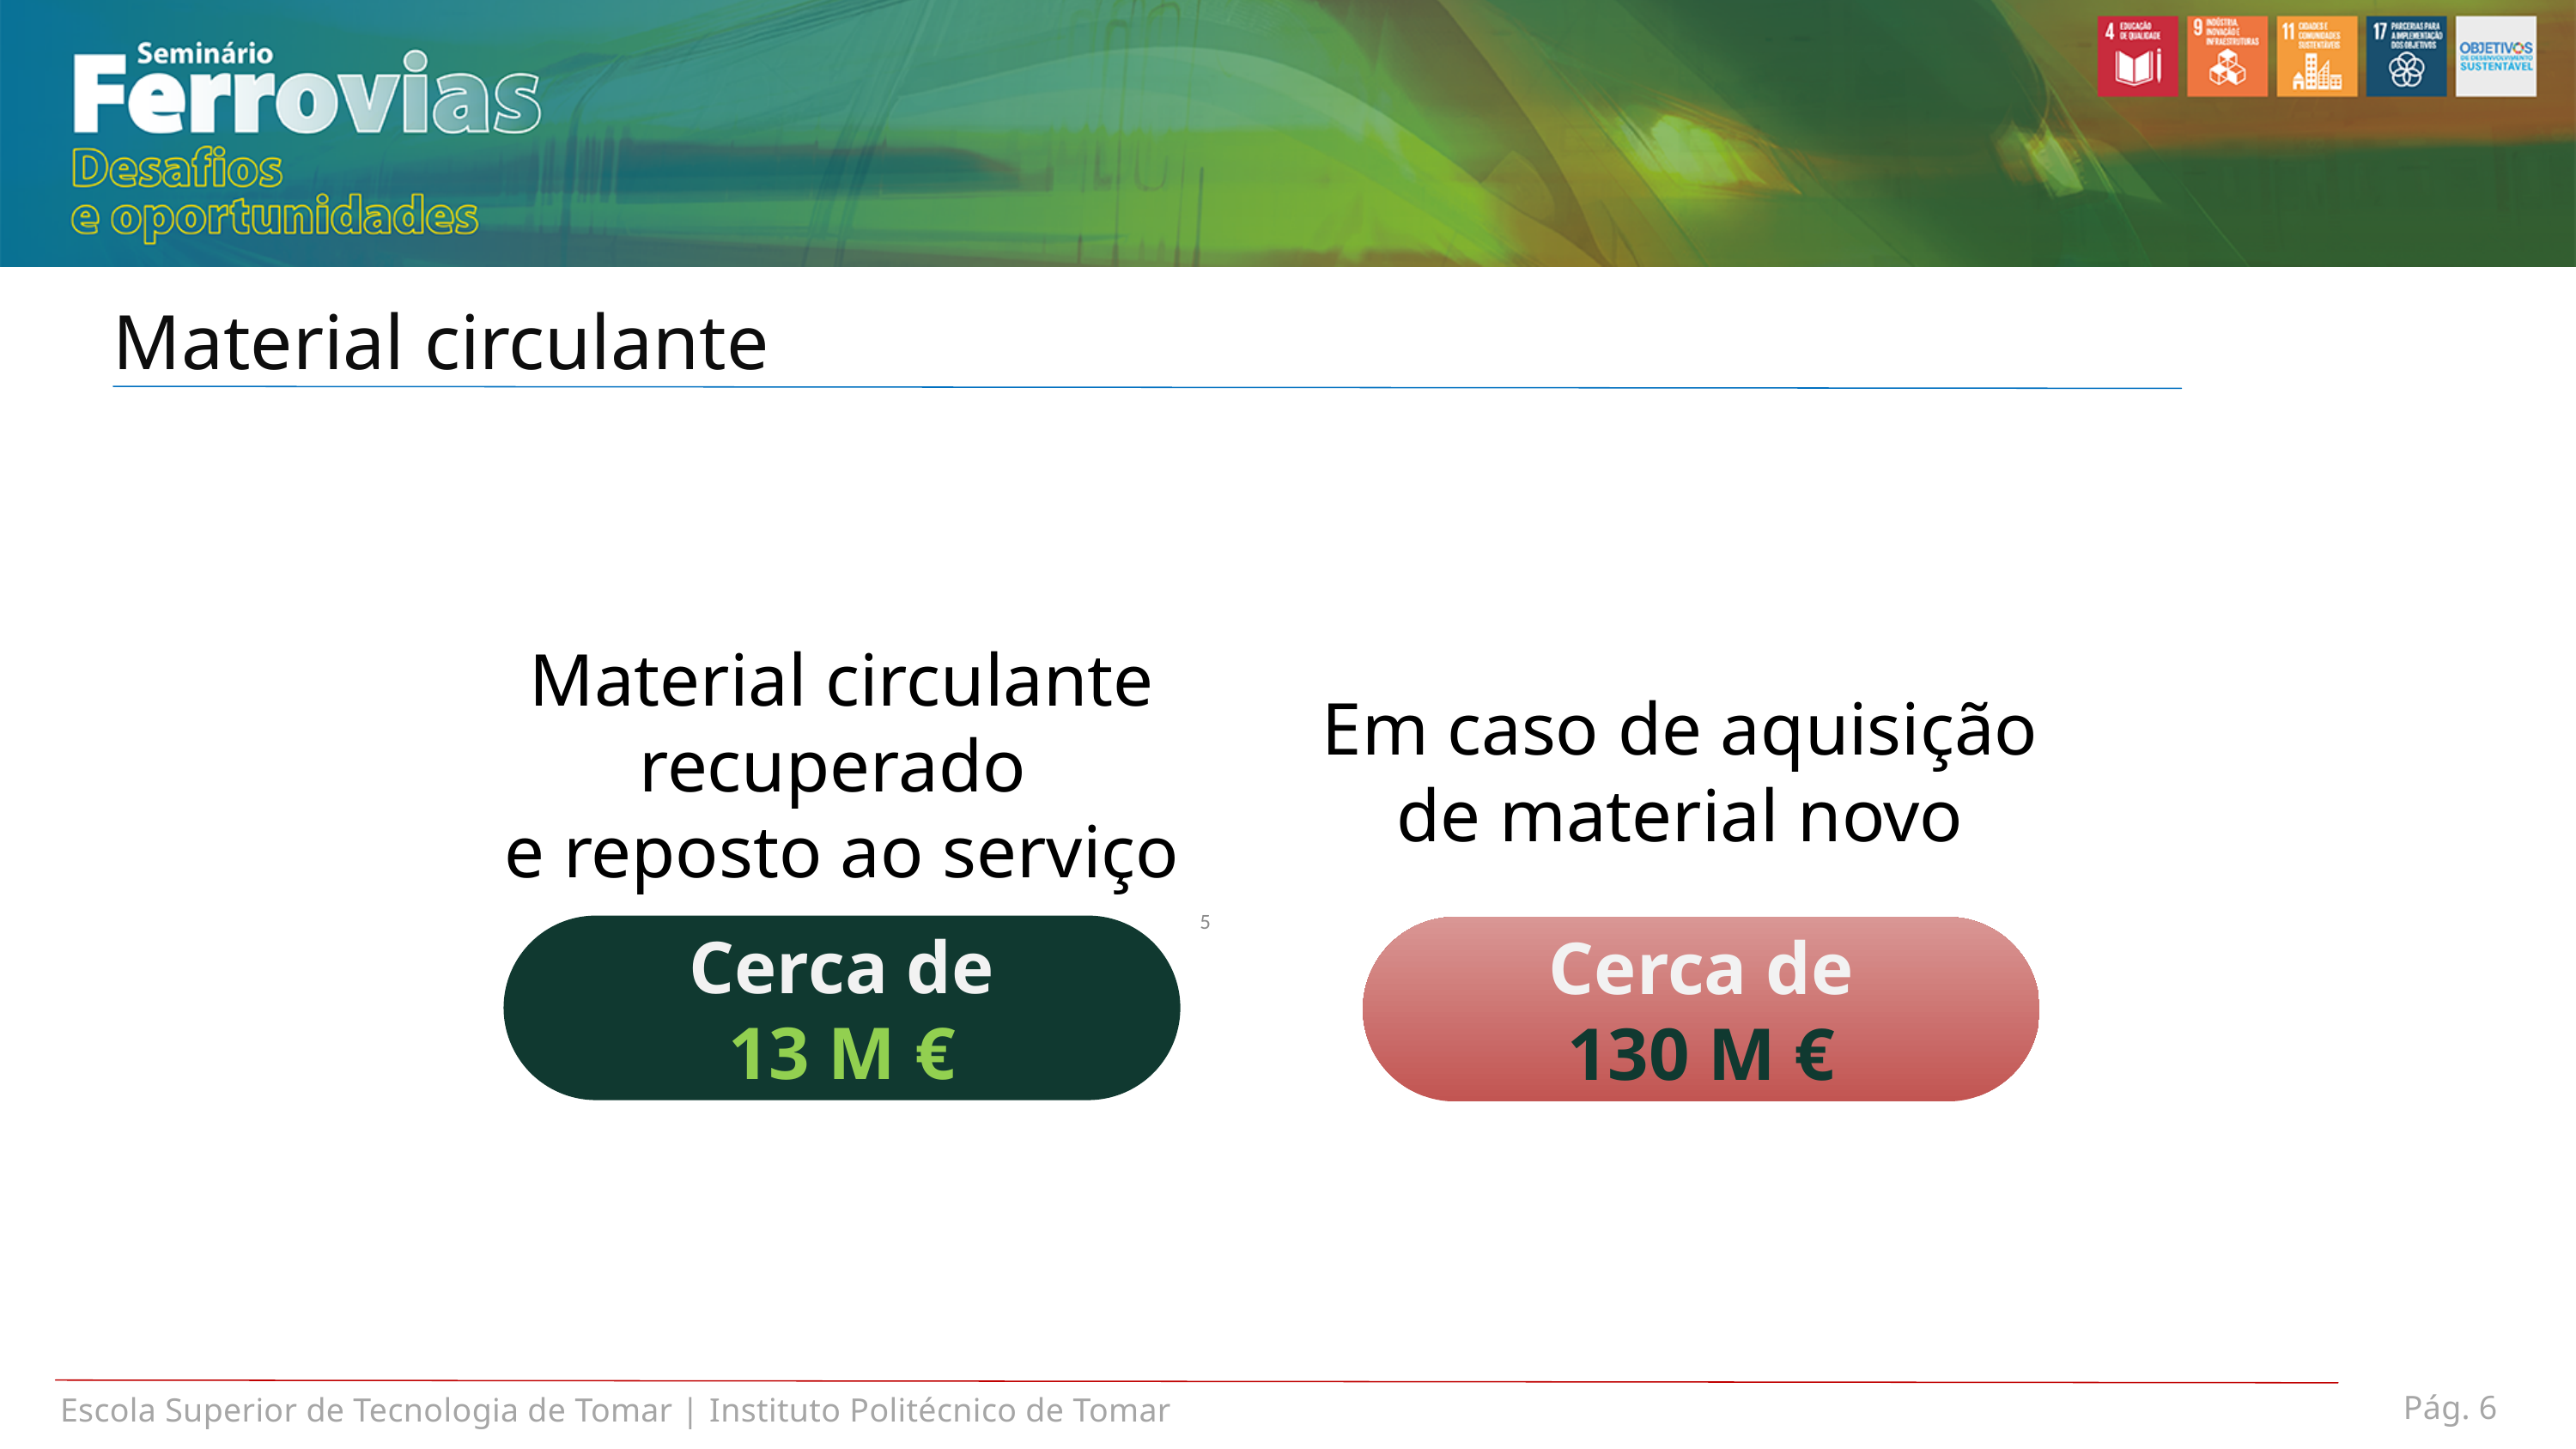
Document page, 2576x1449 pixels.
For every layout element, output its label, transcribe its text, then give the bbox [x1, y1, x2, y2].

text_box [0, 0, 2576, 267]
text_box Pág. 6 [2380, 1387, 2498, 1427]
text_box Escola Superior de Tecnologia de Tomar | Instituto Politécnico de Tomar [60, 1389, 1382, 1428]
text_box Material circulante [112, 299, 1520, 385]
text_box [469, 627, 2053, 1102]
